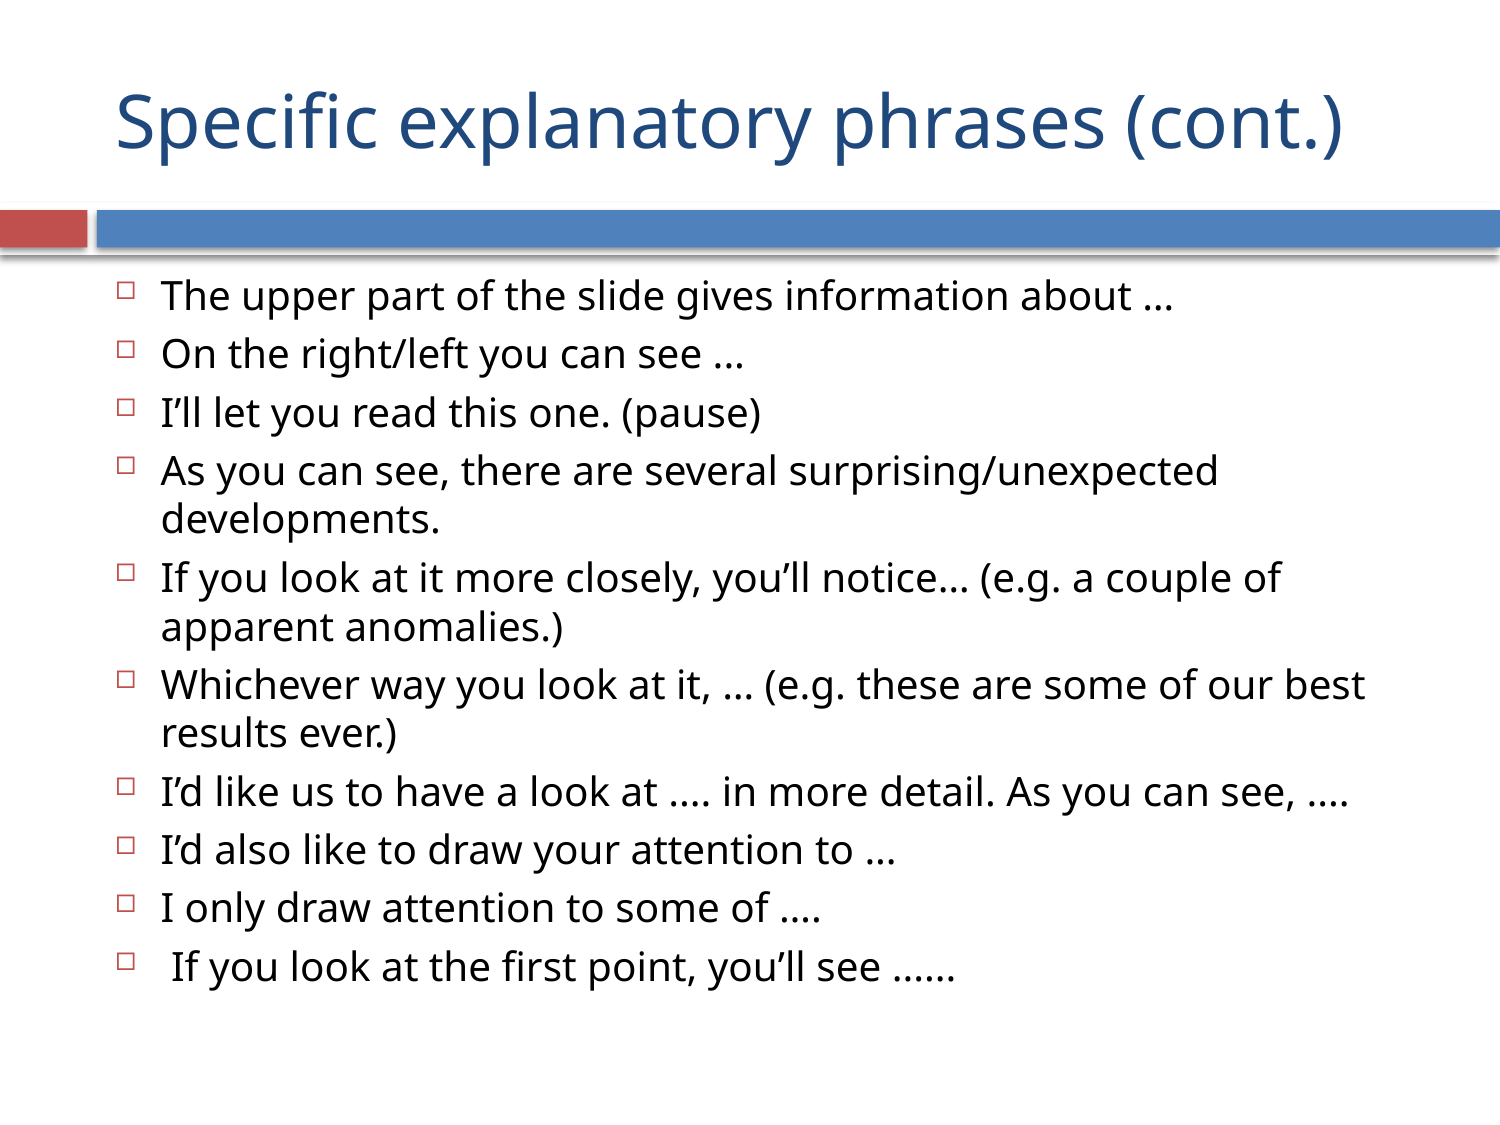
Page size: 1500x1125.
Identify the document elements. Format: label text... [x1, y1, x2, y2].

title Specific explanatory phrases (cont.) [100, 37, 1438, 200]
list The upper part of the slide gives information about … On the right/left you can see ... I’ll let you read this one. (pause) As you can see, there are several surprising/unexpected developments. If you look at it more closely, you’ll notice… (e.g. a couple of apparent anomalies.) Whichever way you look at it, … (e.g. these are some of our best results ever.) I’d like us to have a look at .... in more detail. As you can see, .... I’d also like to draw your attention to ... I only draw attention to some of …. If you look at the first point, you’ll see ...... [100, 262, 1438, 1000]
